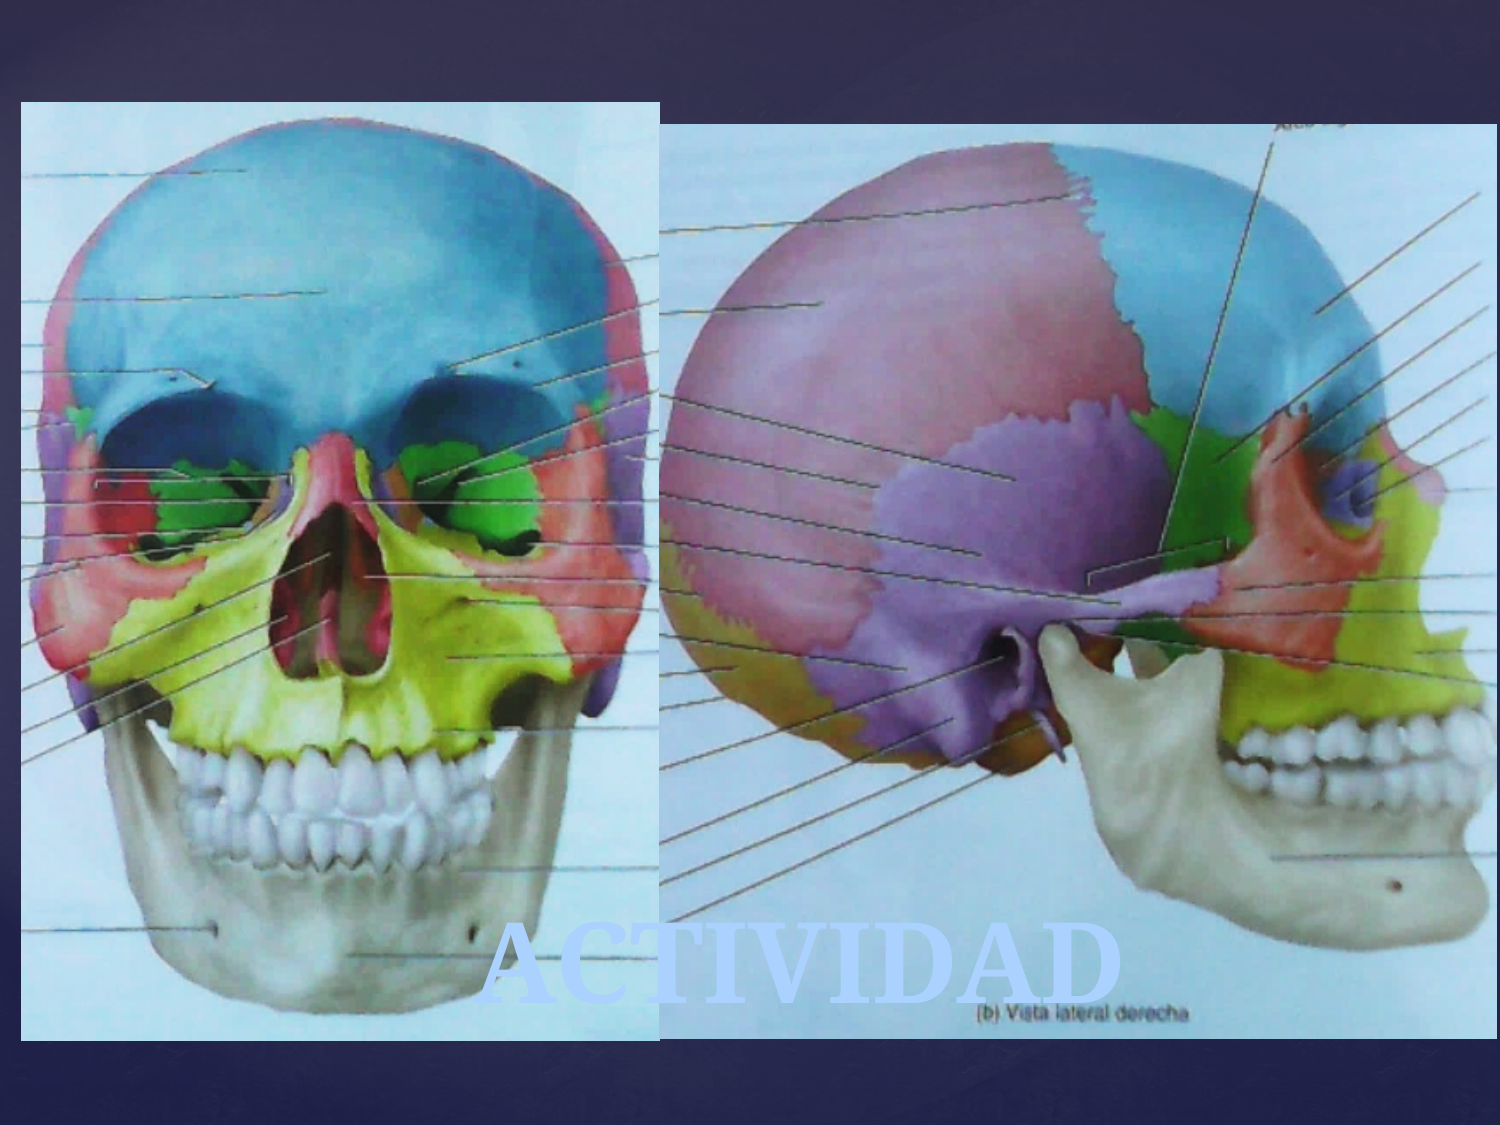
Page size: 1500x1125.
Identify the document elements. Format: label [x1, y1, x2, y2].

picture [21, 102, 1498, 1041]
